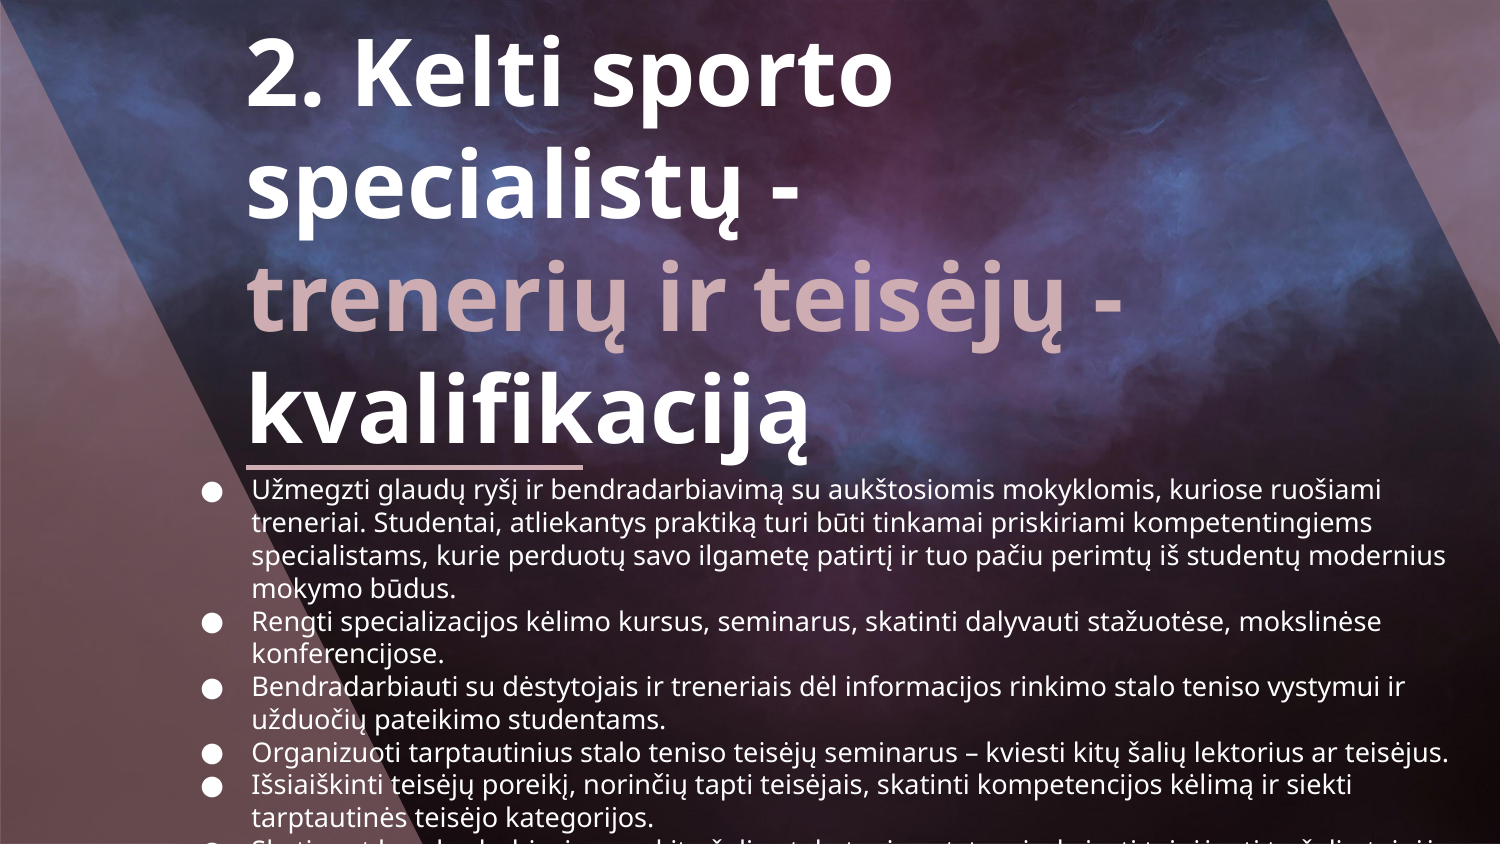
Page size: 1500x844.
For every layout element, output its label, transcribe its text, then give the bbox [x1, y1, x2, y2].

title Užmegzti glaudų ryšį ir bendradarbiavimą su aukštosiomis mokyklomis, kuriose ruošiami treneriai. Studentai, atliekantys praktiką turi būti tinkamai priskiriami kompetentingiems specialistams, kurie perduotų savo ilgametę patirtį ir tuo pačiu perimtų iš studentų modernius mokymo būdus. Rengti specializacijos kėlimo kursus, seminarus, skatinti dalyvauti stažuotėse, mokslinėse konferencijose. Bendradarbiauti su dėstytojais ir treneriais dėl informacijos rinkimo stalo teniso vystymui ir užduočių pateikimo studentams. Organizuoti tarptautinius stalo teniso teisėjų seminarus – kviesti kitų šalių lektorius ar teisėjus. Išsiaiškinti teisėjų poreikį, norinčių tapti teisėjais, skatinti kompetencijos kėlimą ir siekti tarptautinės teisėjo kategorijos. Skatinant bendradarbiavimą su kitų šalių stalo teniso atstovais, kviesti teisėjauti tų šalių teisėjus. [176, 472, 1474, 526]
picture [1, 0, 1500, 844]
title 2. Kelti sporto specialistų - trenerių ir teisėjų - kvalifikaciją [245, 370, 1304, 463]
